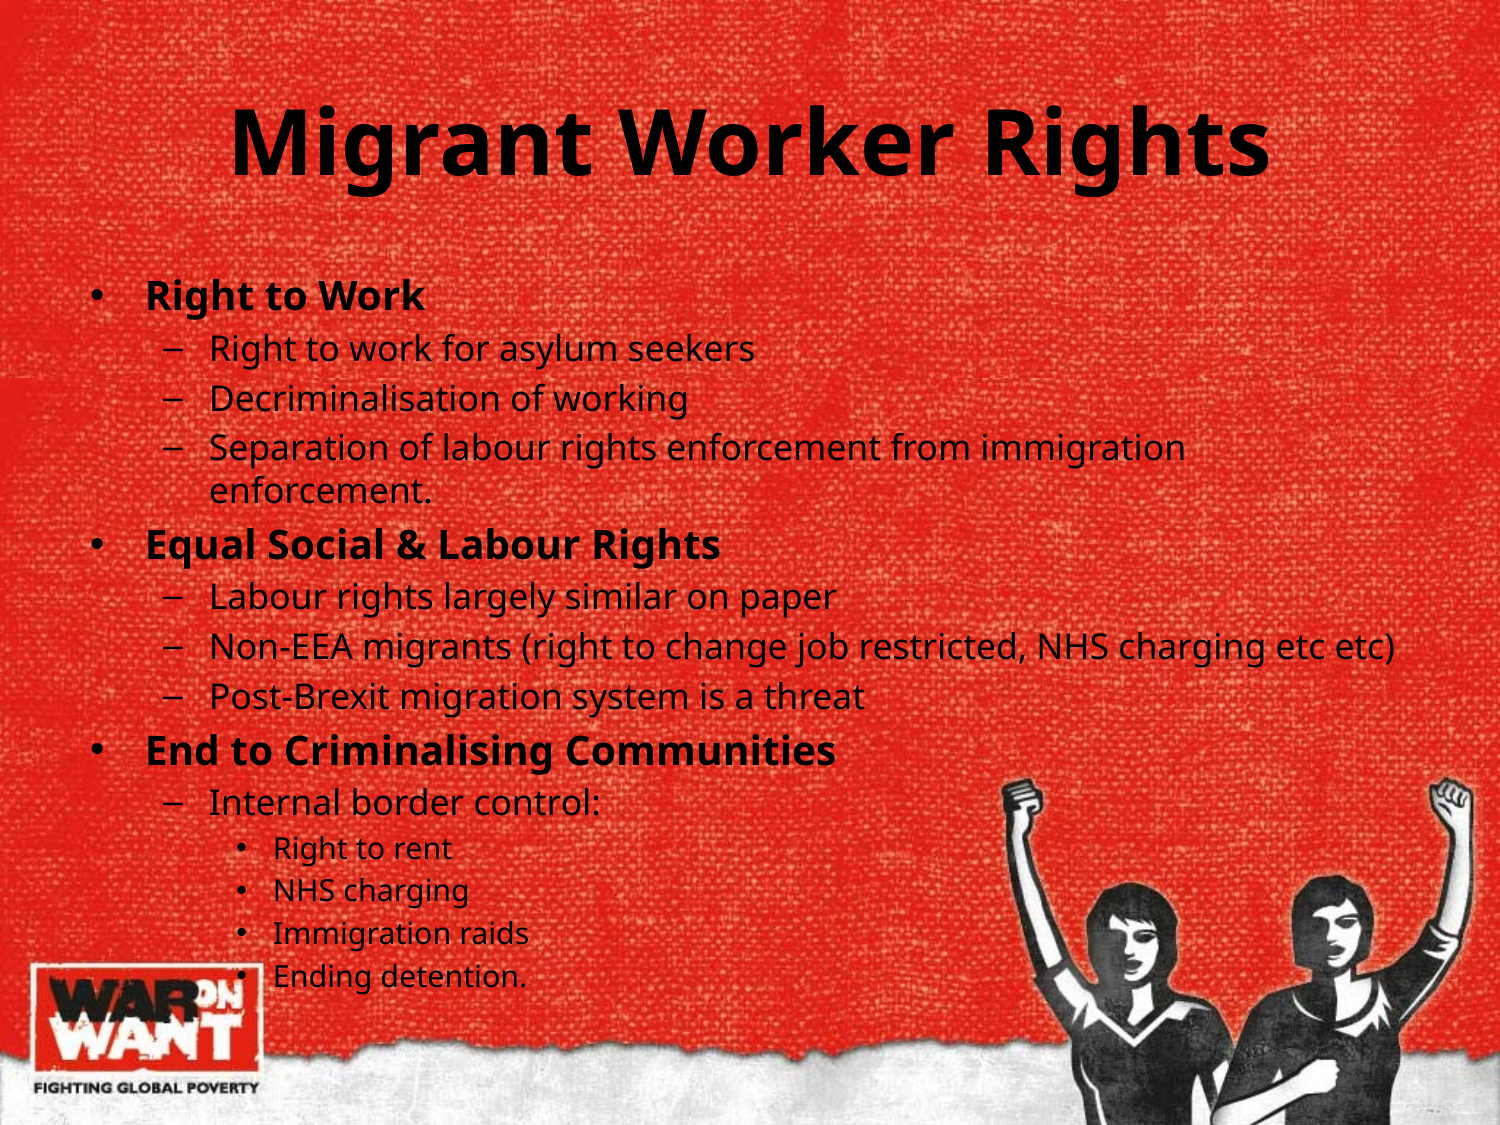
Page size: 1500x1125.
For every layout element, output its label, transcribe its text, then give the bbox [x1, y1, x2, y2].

picture [0, 0, 1500, 1125]
title Migrant Worker Rights [75, 45, 1425, 233]
list Right to Work Right to work for asylum seekers Decriminalisation of working Separation of labour rights enforcement from immigration enforcement. Equal Social & Labour Rights Labour rights largely similar on paper Non-EEA migrants (right to change job restricted, NHS charging etc etc) Post-Brexit migration system is a threat End to Criminalising Communities Internal border control: Right to rent NHS charging Immigration raids Ending detention. [75, 262, 1425, 1005]
